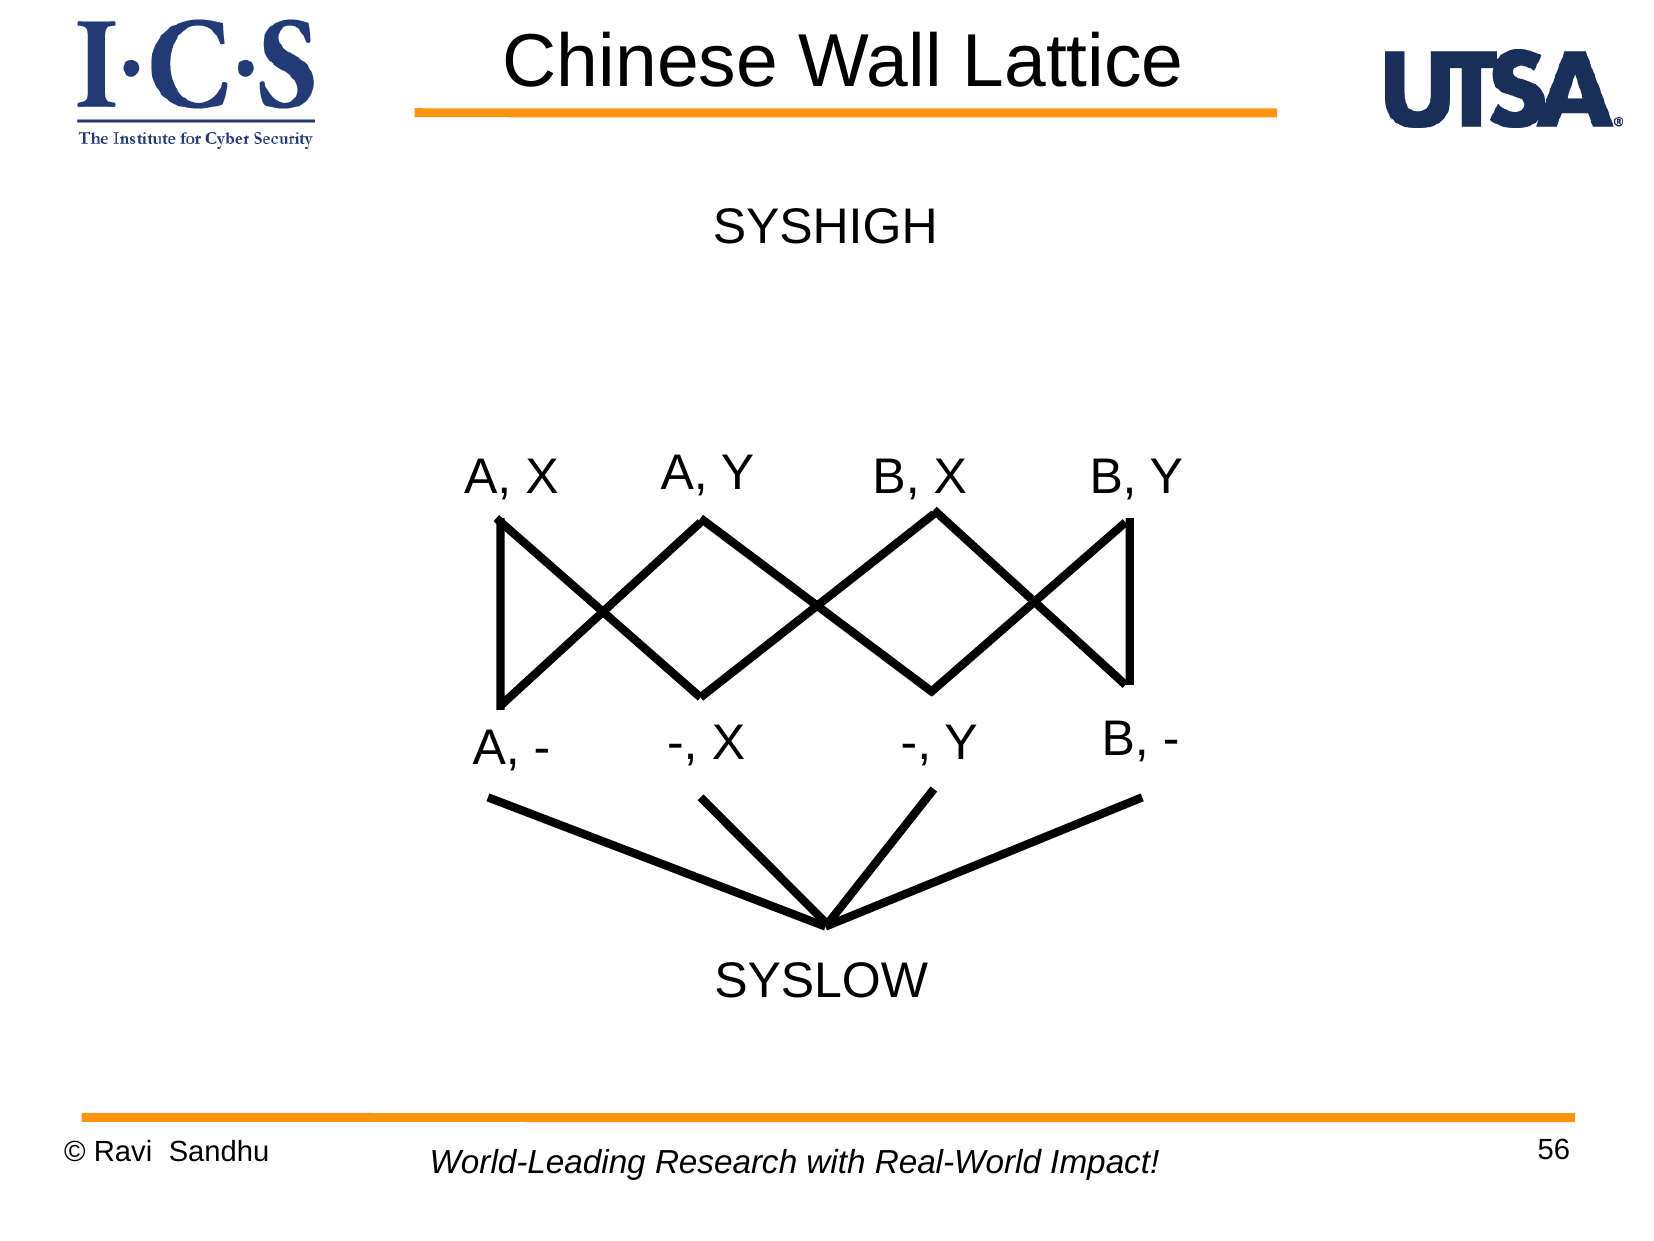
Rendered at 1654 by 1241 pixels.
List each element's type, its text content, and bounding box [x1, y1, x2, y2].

text_box B, X [862, 447, 978, 508]
text_box 56 [1185, 1129, 1571, 1215]
text_box World-Leading Research with Real-World Impact! [414, 1132, 1176, 1188]
text_box B, Y [1079, 447, 1194, 508]
text_box -, Y [890, 714, 989, 775]
text_box B, - [1091, 709, 1191, 771]
text_box -, X [656, 714, 756, 775]
picture [1385, 49, 1623, 128]
text_box A, - [462, 718, 562, 779]
text_box SYSLOW [703, 951, 939, 1013]
picture [73, 0, 317, 151]
text_box Chinese Wall Lattice [360, 0, 1326, 113]
text_box A, X [453, 447, 570, 508]
text_box © Ravi Sandhu [64, 1132, 450, 1218]
text_box SYSHIGH [702, 197, 949, 258]
text_box A, Y [650, 443, 765, 504]
